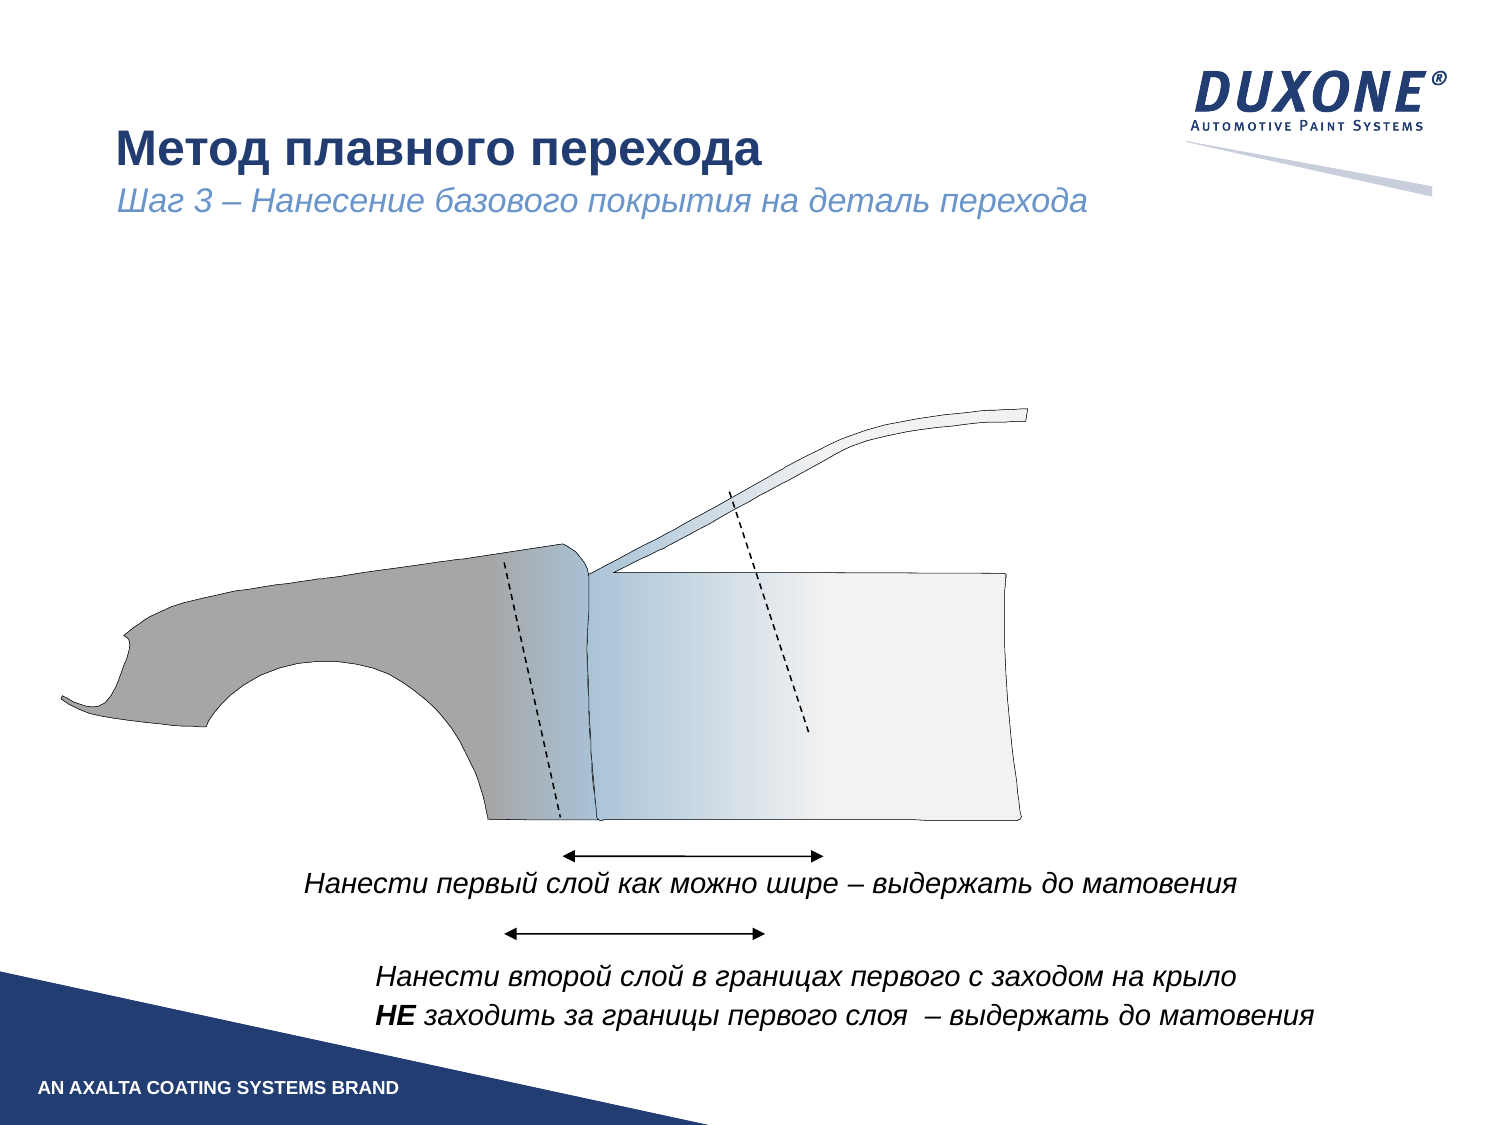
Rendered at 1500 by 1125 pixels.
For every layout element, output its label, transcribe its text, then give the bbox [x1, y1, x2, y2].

text_box Шаг 3 – Нанесение базового покрытия на деталь перехода [101, 171, 1282, 254]
text_box Нанести второй слой в границах первого с заходом на крыло НЕ заходить за границы первого слоя – выдержать до матовения [360, 949, 1388, 1039]
text_box [504, 927, 766, 941]
picture [0, 0, 1500, 1125]
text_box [586, 408, 1028, 821]
text_box Метод плавного перехода [100, 0, 1282, 183]
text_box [60, 543, 581, 821]
text_box [562, 850, 824, 863]
text_box Нанести первый слой как можно шире – выдержать до матовения [289, 857, 1500, 947]
